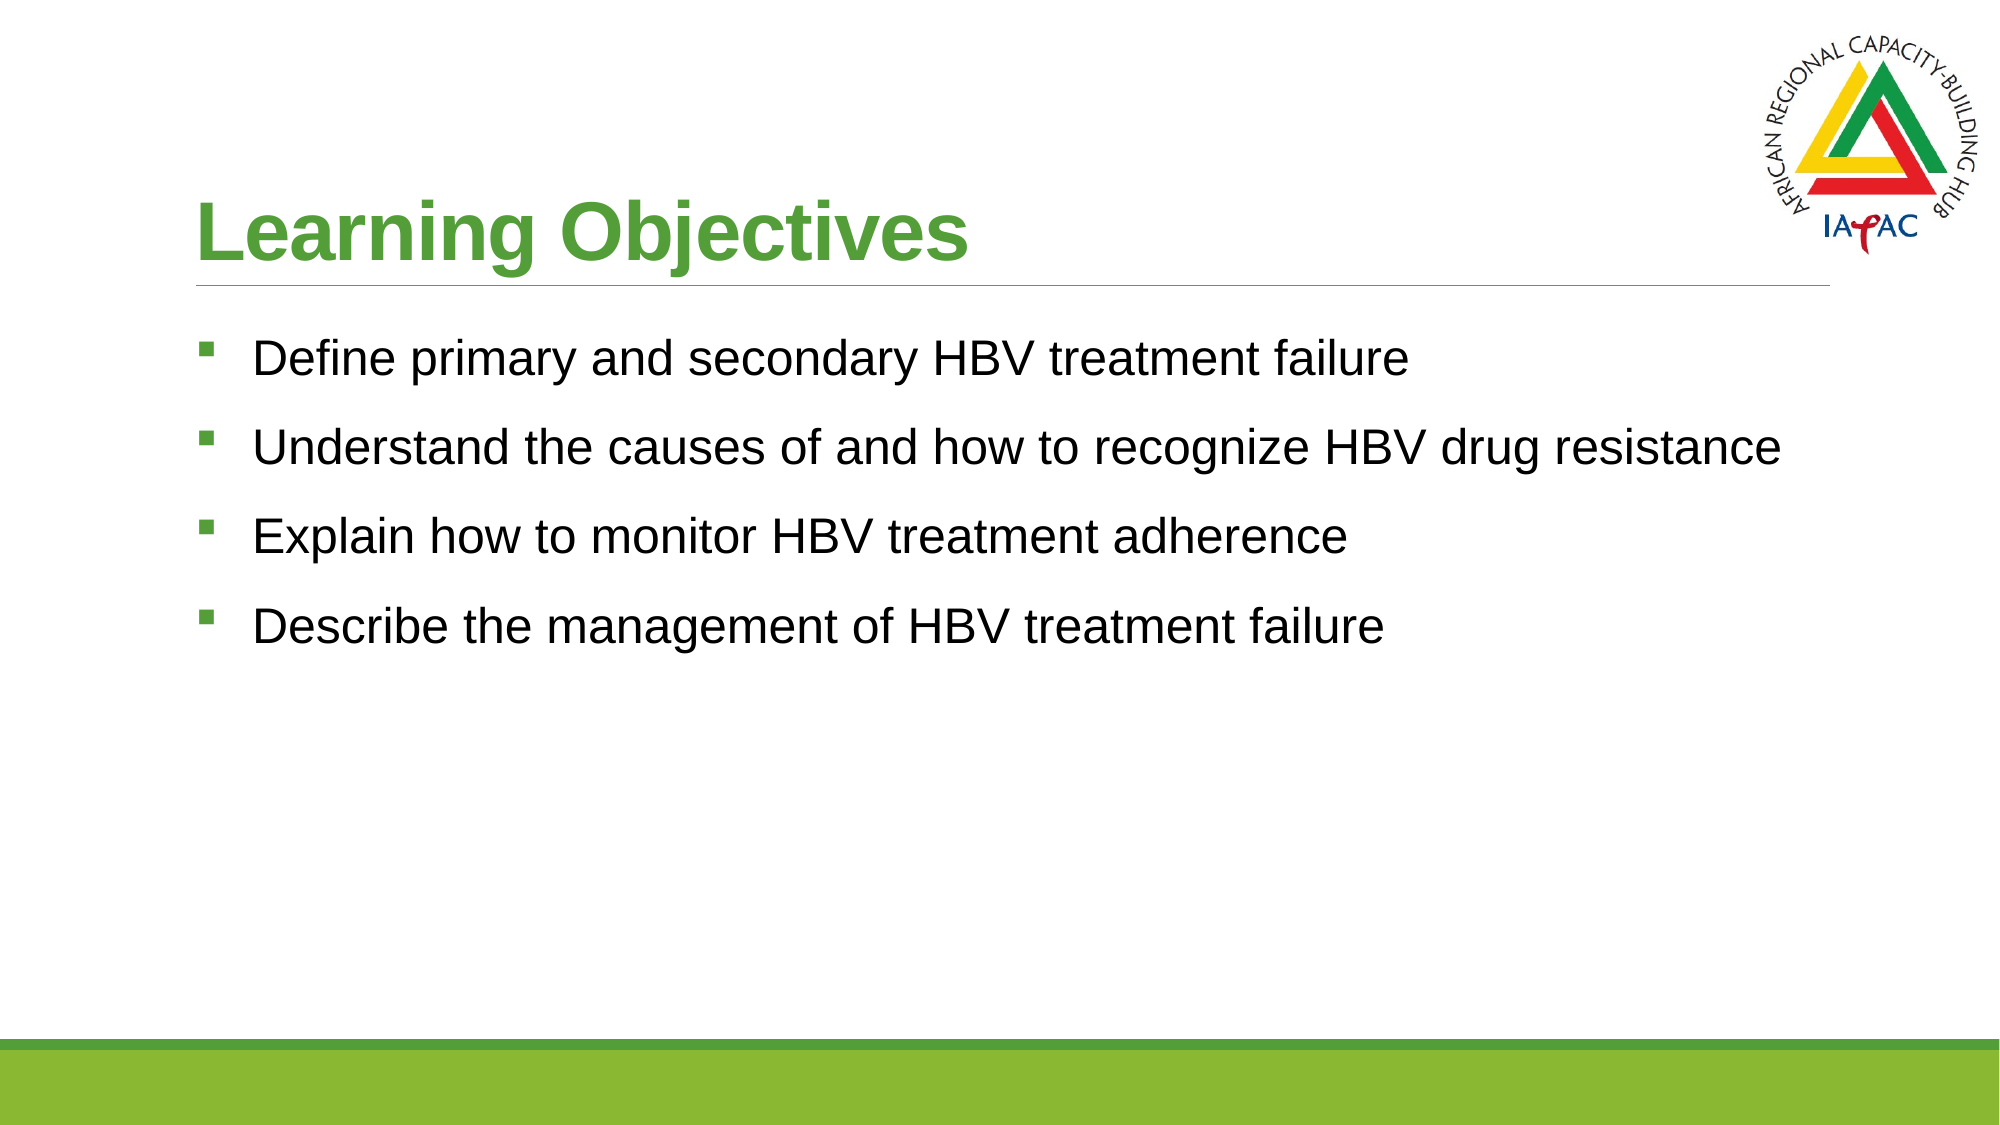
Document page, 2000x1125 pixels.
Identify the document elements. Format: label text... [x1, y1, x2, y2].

picture [1749, 29, 1995, 268]
list Define primary and secondary HBV treatment failure Understand the causes of and how to recognize HBV drug resistance Explain how to monitor HBV treatment adherence Describe the management of HBV treatment failure [195, 318, 1845, 978]
title Learning Objectives [179, 47, 1830, 285]
